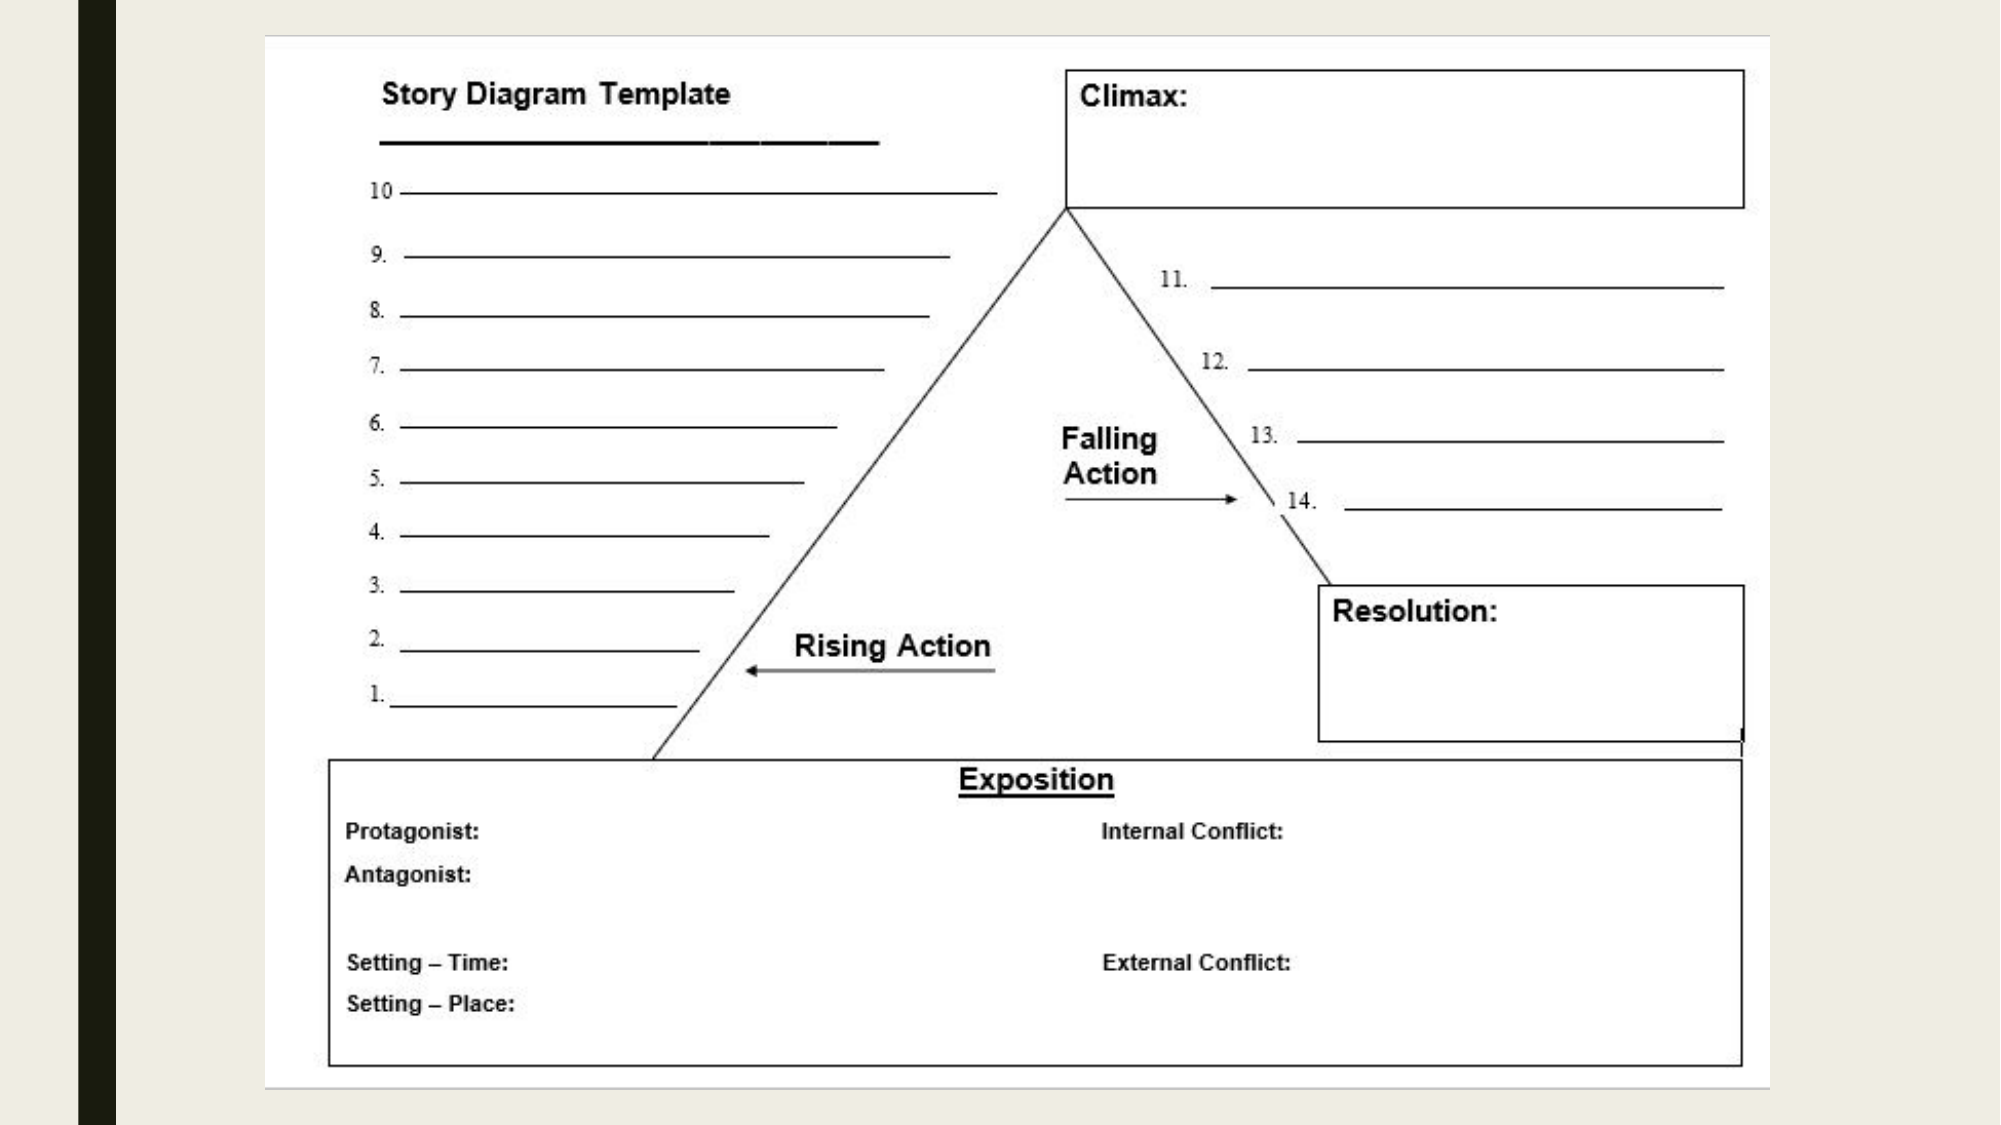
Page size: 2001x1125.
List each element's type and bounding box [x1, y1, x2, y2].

picture [265, 35, 1770, 1090]
